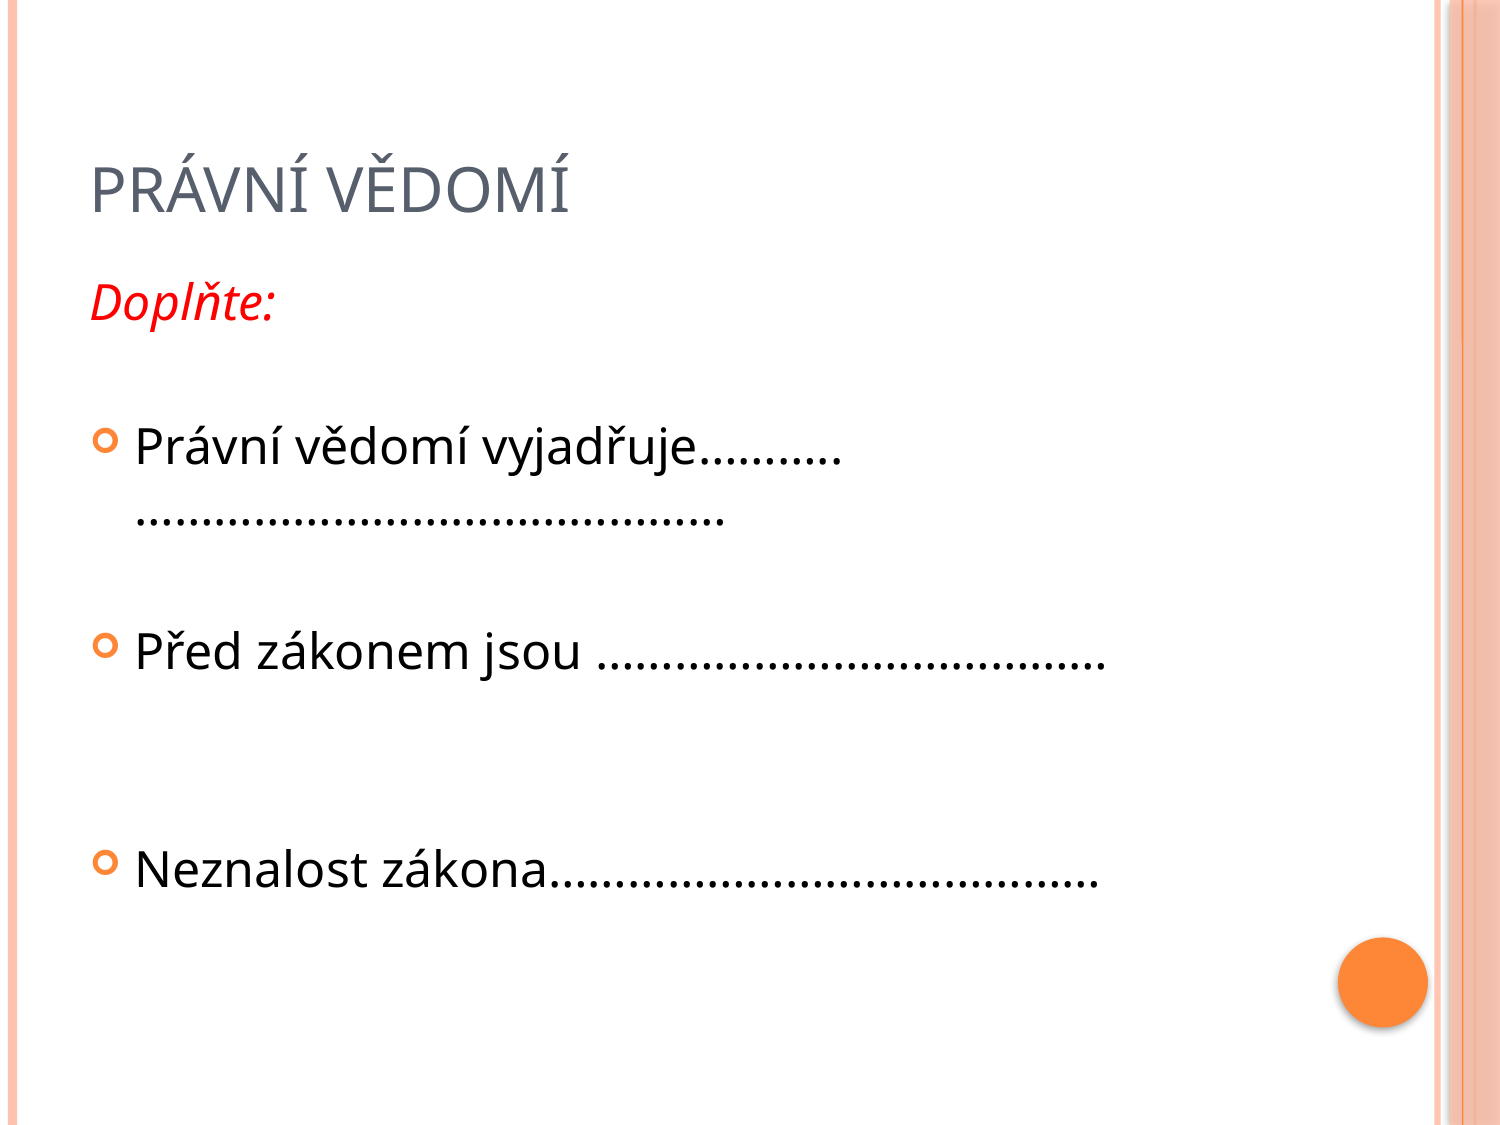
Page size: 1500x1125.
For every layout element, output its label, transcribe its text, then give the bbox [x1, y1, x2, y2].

list Doplňte: Právní vědomí vyjadřuje………..……………………………………… Před zákonem jsou ………………………………… Neznalost zákona…………………………………… [75, 262, 1300, 1062]
title Právní vědomí [75, 45, 1300, 233]
